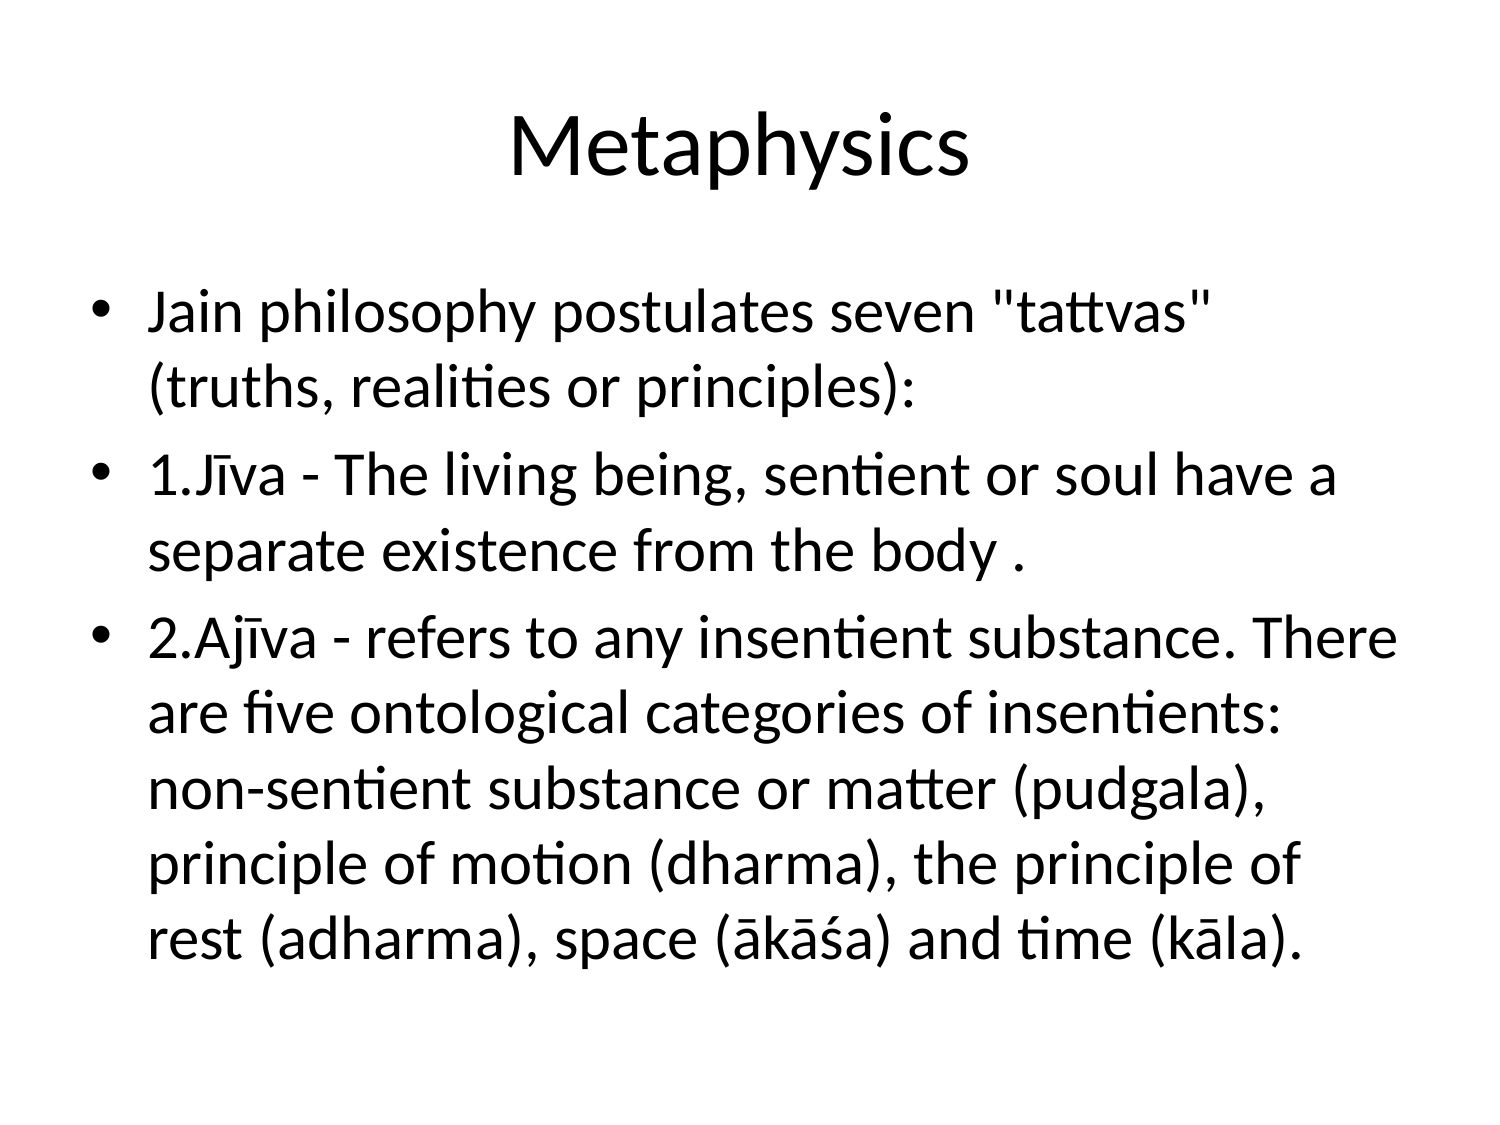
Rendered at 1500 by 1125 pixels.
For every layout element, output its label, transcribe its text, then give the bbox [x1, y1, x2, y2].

title Metaphysics [75, 45, 1425, 233]
list Jain philosophy postulates seven "tattvas" (truths, realities or principles): 1.Jīva - The living being, sentient or soul have a separate existence from the body . 2.Ajīva - refers to any insentient substance. There are five ontological categories of insentients: non-sentient substance or matter (pudgala), principle of motion (dharma), the principle of rest (adharma), space (ākāśa) and time (kāla). [75, 262, 1425, 1005]
